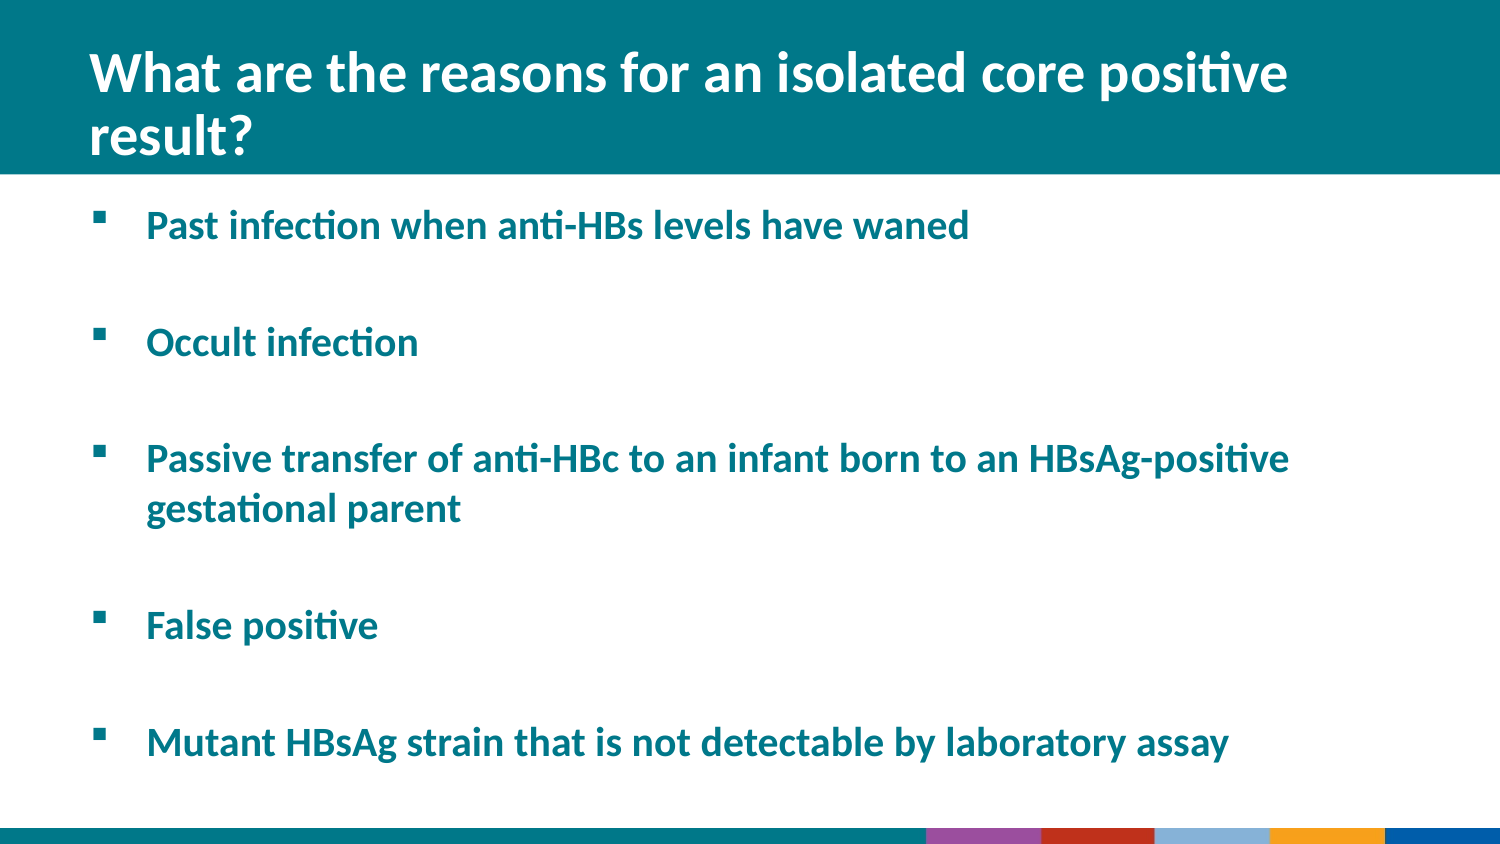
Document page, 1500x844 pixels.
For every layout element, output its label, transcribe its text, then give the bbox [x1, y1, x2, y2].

text_box [0, 0, 1500, 176]
list Past infection when anti-HBs levels have waned Occult infection Passive transfer of anti-HBc to an infant born to an HBsAg-positive gestational parent False positive Mutant HBsAg strain that is not detectable by laboratory assay [75, 190, 1425, 739]
picture [0, 828, 1500, 844]
title What are the reasons for an isolated core positive result? [75, 33, 1425, 175]
